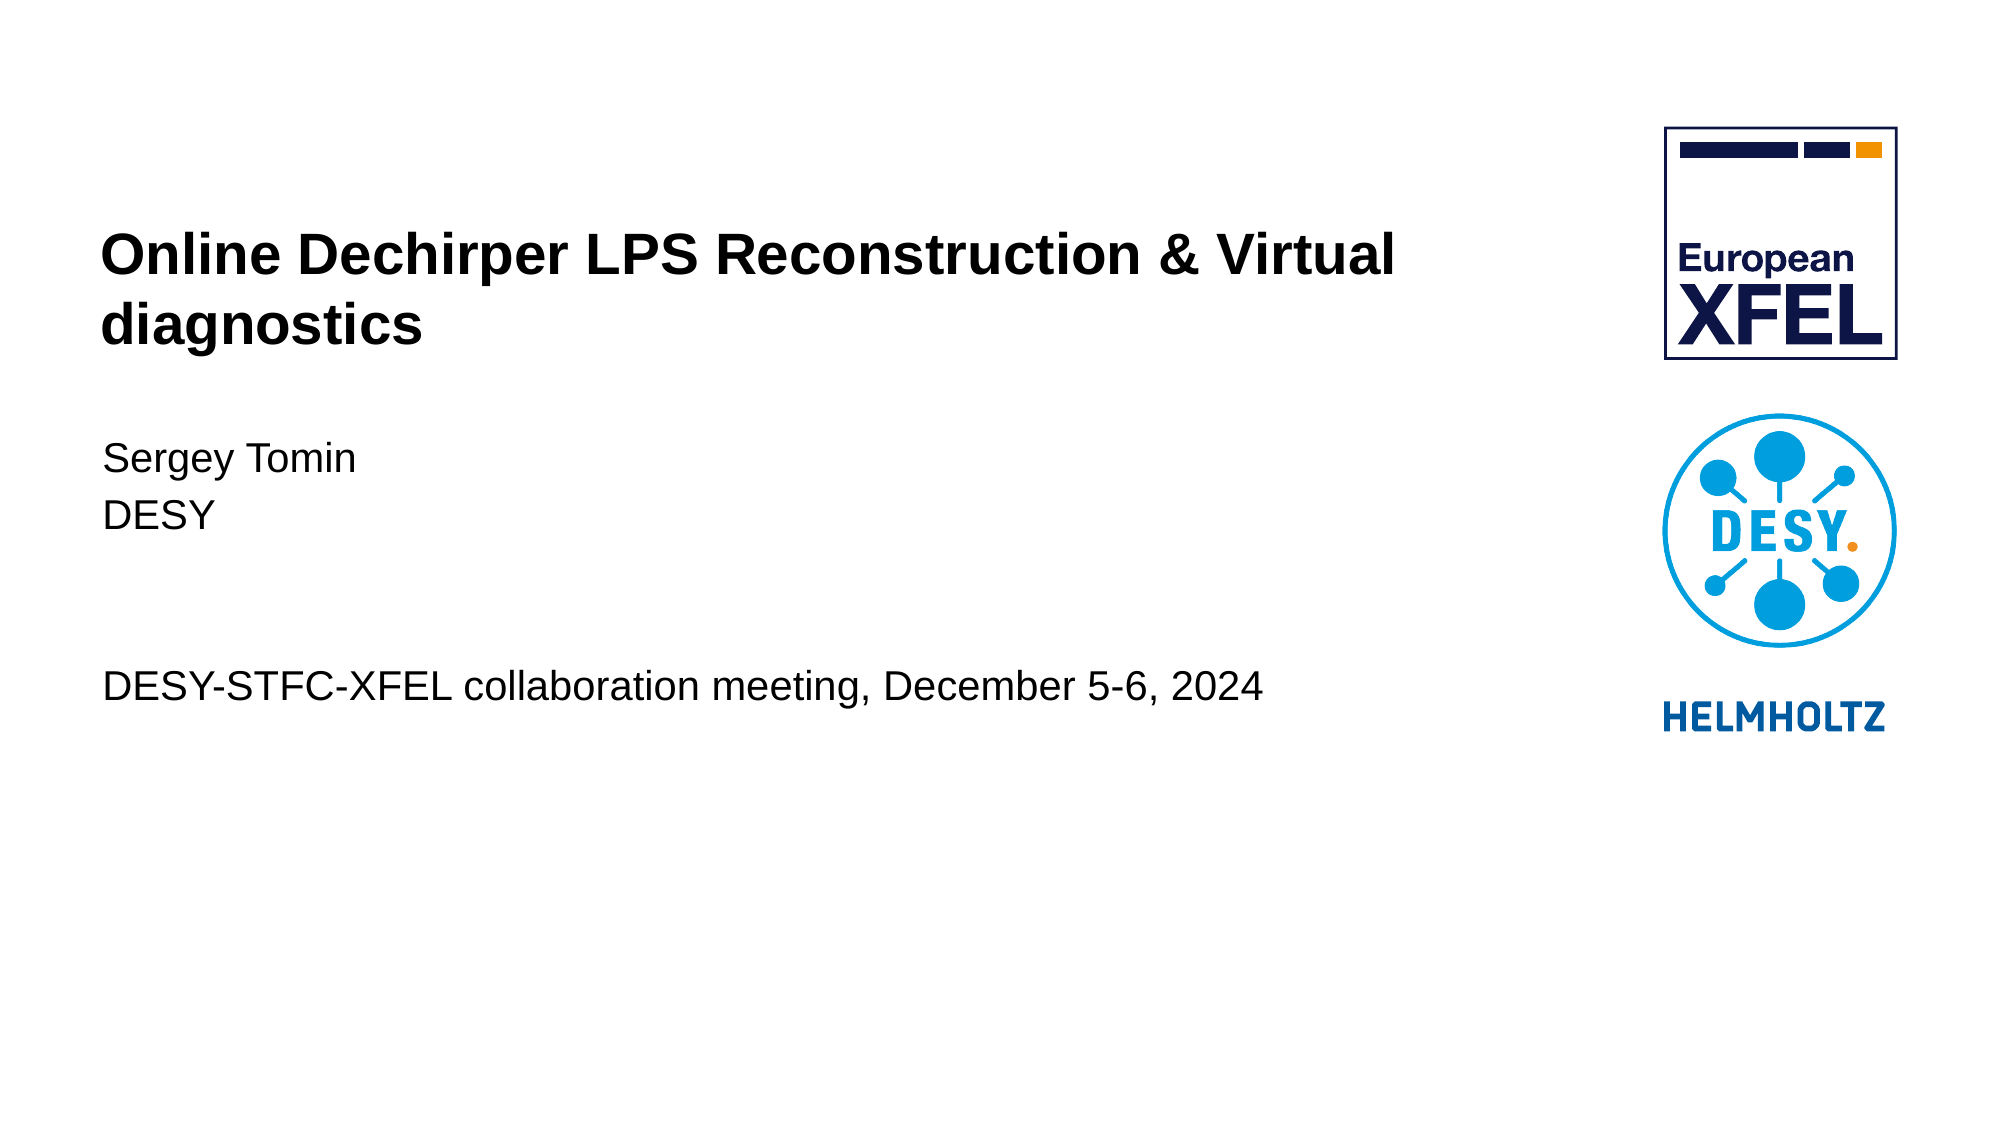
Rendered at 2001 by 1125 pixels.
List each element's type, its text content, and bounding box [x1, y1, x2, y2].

picture [1662, 413, 1766, 517]
picture [1662, 544, 1763, 648]
picture [1796, 547, 1897, 648]
title Online Dechirper LPS Reconstruction & Virtual diagnostics [100, 183, 1482, 357]
picture [1793, 413, 1897, 514]
picture [1668, 419, 1891, 642]
subtitle Sergey Tomin DESY DESY-STFC-XFEL collaboration meeting, December 5-6, 2024 [102, 423, 1422, 971]
